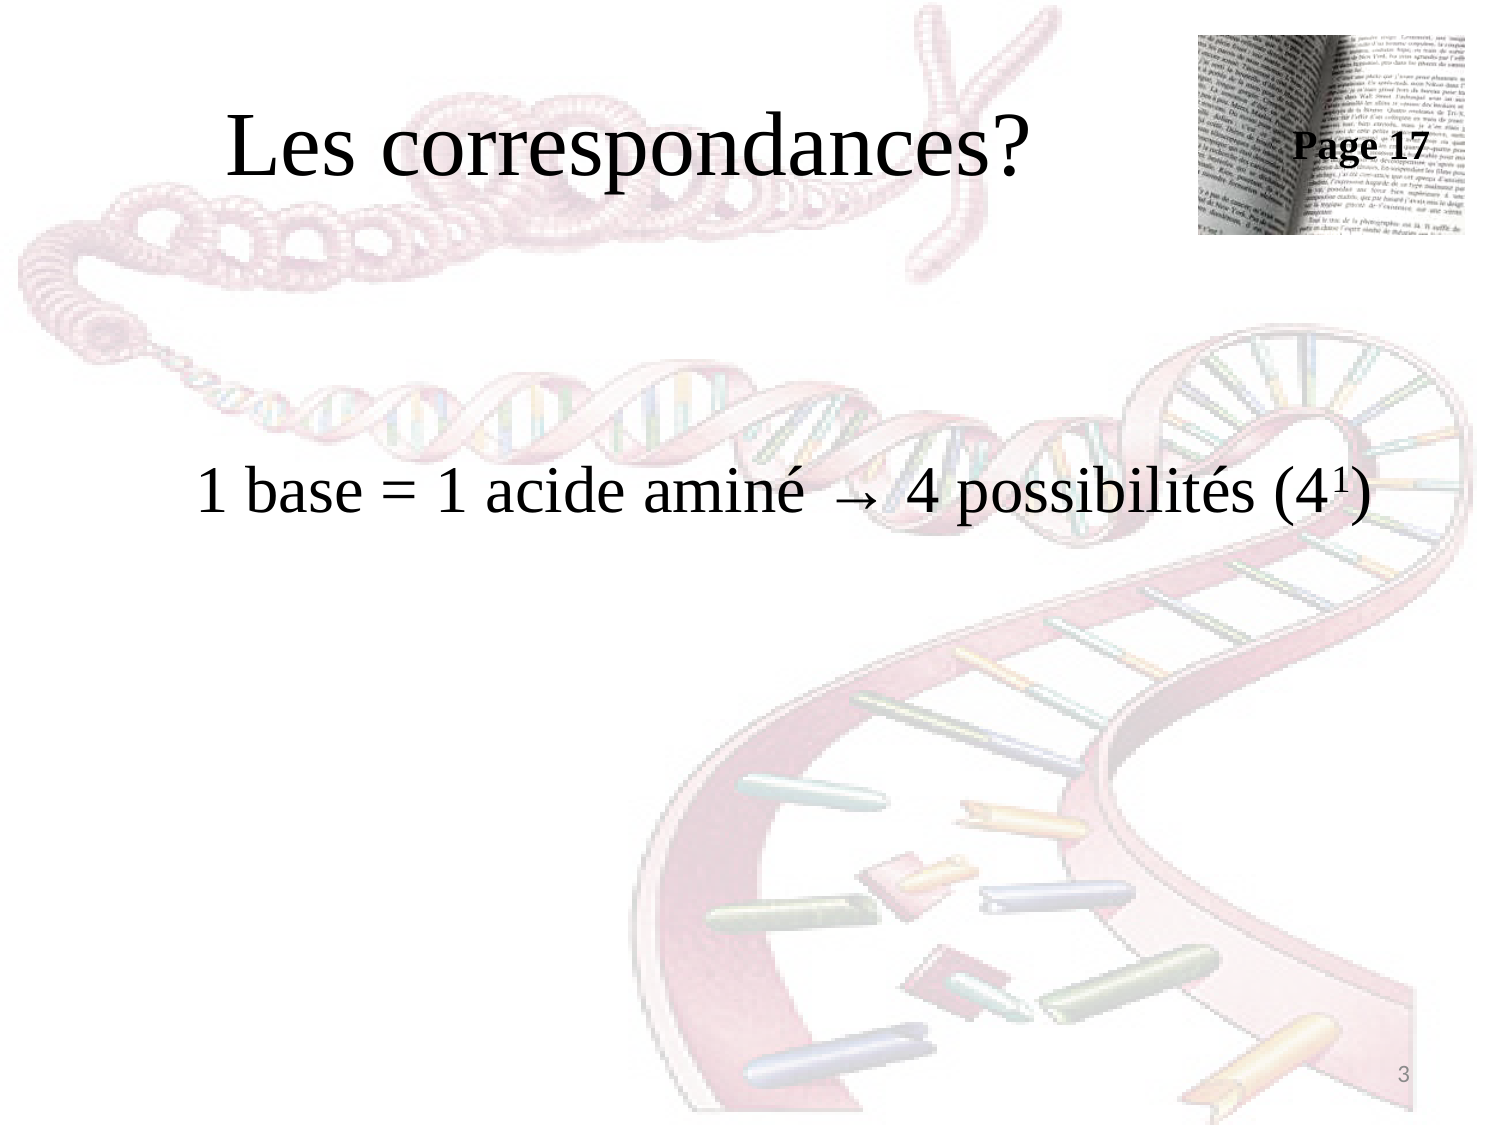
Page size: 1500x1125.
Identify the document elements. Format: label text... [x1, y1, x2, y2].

title Les correspondances? [75, 45, 1184, 233]
text_box Page 17 [1470, 110, 1477, 175]
slide_number 3 [1074, 1042, 1425, 1103]
list 1 base = 1 acide aminé → 4 possibilités (41) [23, 438, 1489, 715]
picture [1198, 34, 1466, 235]
